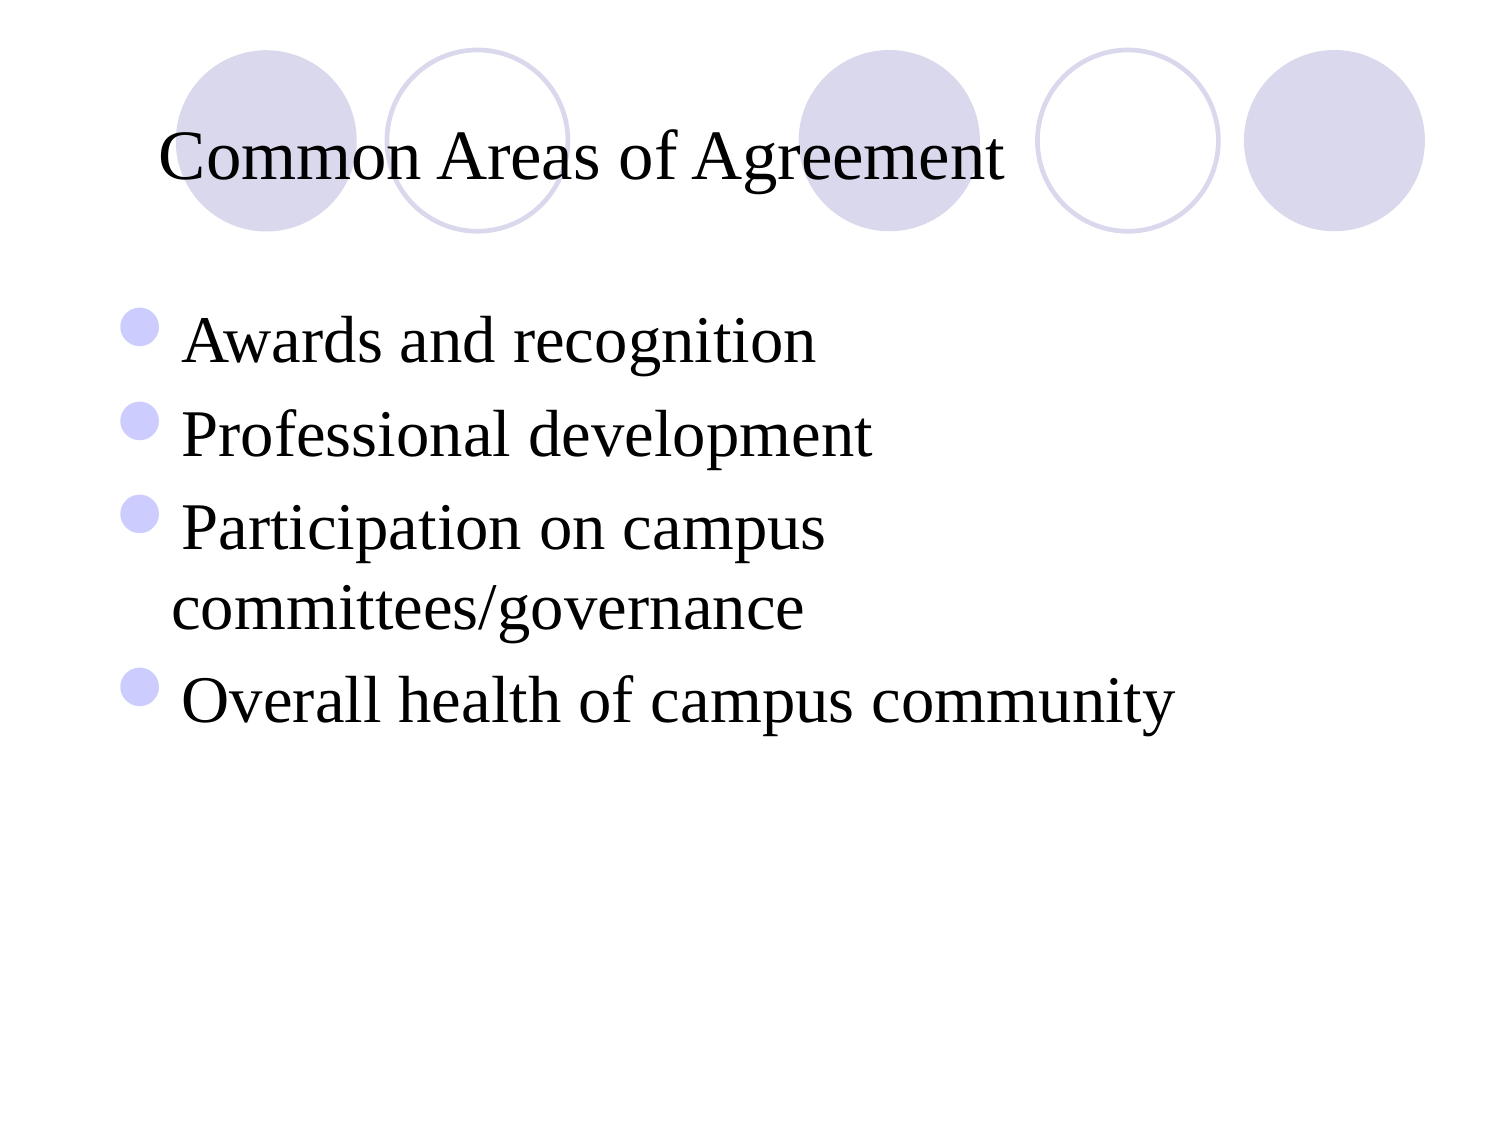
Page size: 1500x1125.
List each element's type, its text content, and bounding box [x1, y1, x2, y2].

title Common Areas of Agreement [144, 99, 1494, 288]
list Awards and recognition Professional development Participation on campus committees/governance Overall health of campus community [99, 288, 1450, 801]
